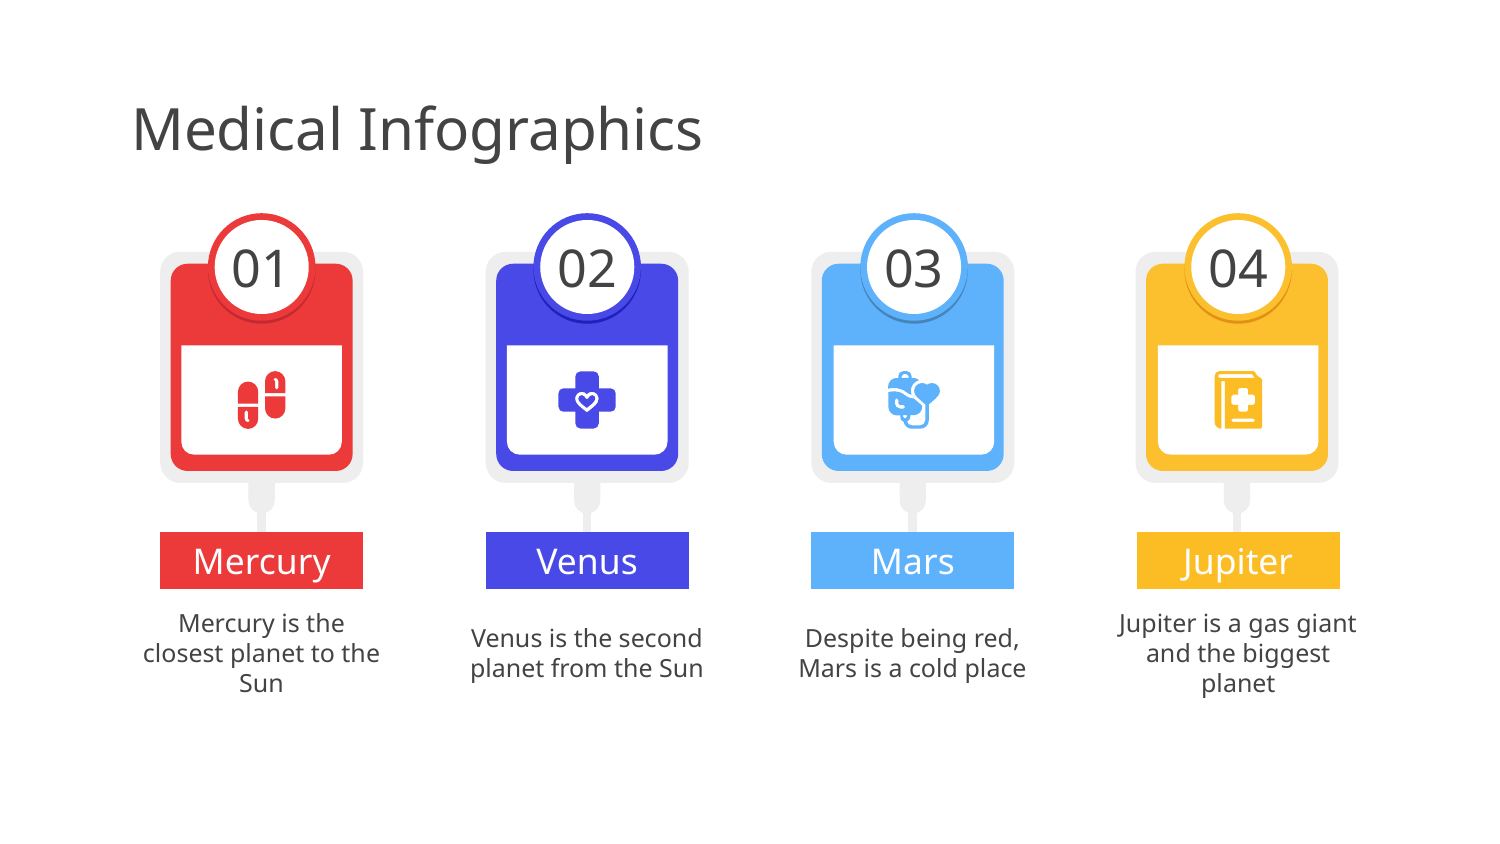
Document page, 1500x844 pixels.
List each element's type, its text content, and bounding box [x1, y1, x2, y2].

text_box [1098, 212, 1379, 716]
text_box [772, 212, 1053, 716]
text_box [887, 370, 941, 430]
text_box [558, 371, 617, 429]
title Medical Infographics [116, 88, 1384, 167]
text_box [237, 370, 286, 430]
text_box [447, 212, 727, 716]
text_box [121, 212, 402, 716]
